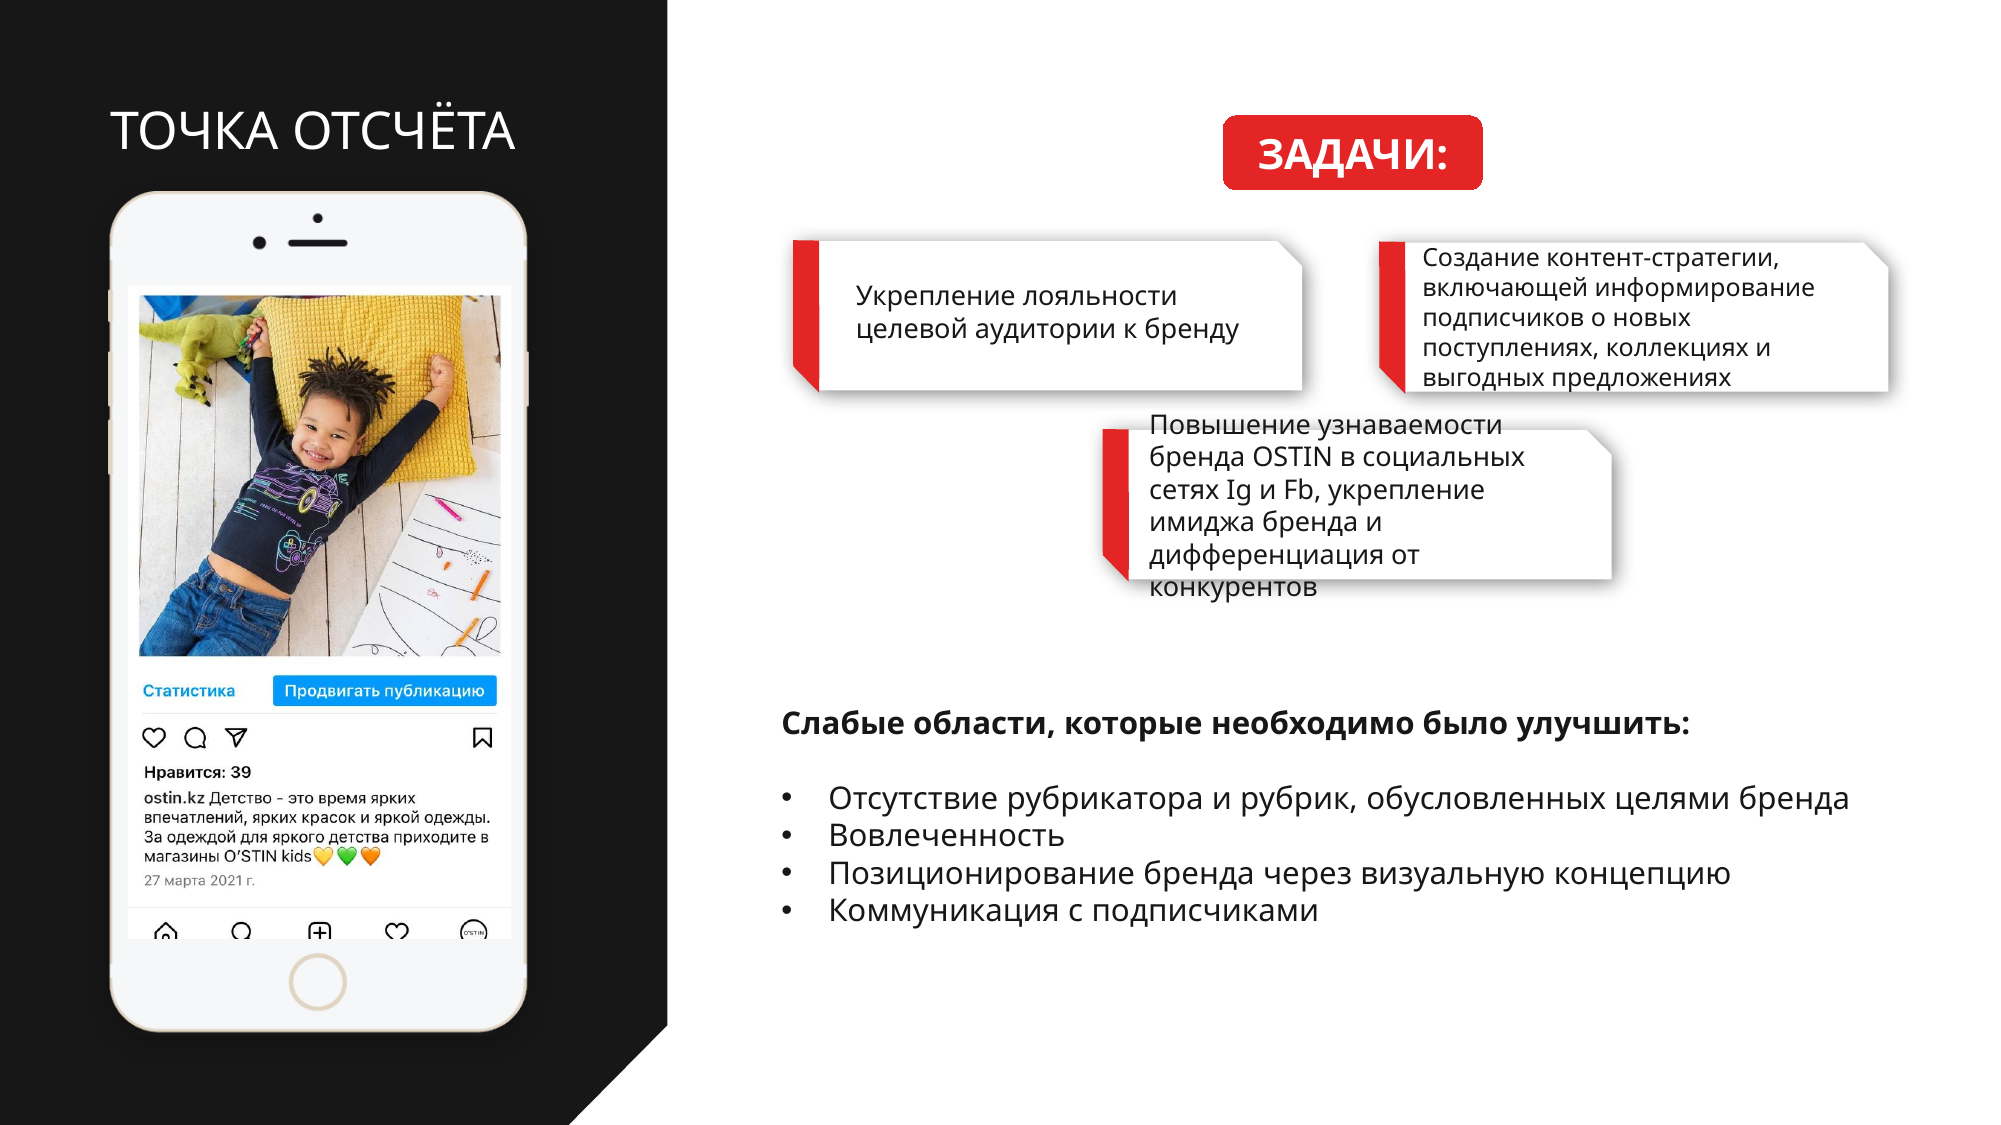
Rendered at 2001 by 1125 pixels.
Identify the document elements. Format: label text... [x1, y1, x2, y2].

title ТОЧКА ОТСЧЁТА [94, 97, 594, 195]
text_box Создание контент-стратегии, включающей информирование подписчиков о новых поступлениях, коллекциях и выгодных предложениях [1407, 234, 1864, 242]
picture [107, 191, 532, 1036]
text_box ЗАДАЧИ: [1223, 115, 1483, 190]
text_box Повышение узнаваемости бренда OSTIN в социальных сетях Ig и Fb, укрепление имиджа бренда и дифференциация от конкурентов [1134, 399, 1606, 430]
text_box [1380, 242, 1889, 392]
text_box Создание контент-стратегии, включающей информирование подписчиков о новых поступлениях, коллекциях и выгодных предложениях [1407, 392, 1864, 399]
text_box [1103, 430, 1612, 580]
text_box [794, 241, 1303, 391]
text_box Слабые области, которые необходимо было улучшить: Отсутствие рубрикатора и рубрик, обусловленных целями бренда Вовлеченность Позиционирование бренда через визуальную концепцию Коммуникация с подписчиками [766, 695, 1949, 936]
text_box Повышение узнаваемости бренда OSTIN в социальных сетях Ig и Fb, укрепление имиджа бренда и дифференциация от конкурентов [1134, 580, 1606, 610]
